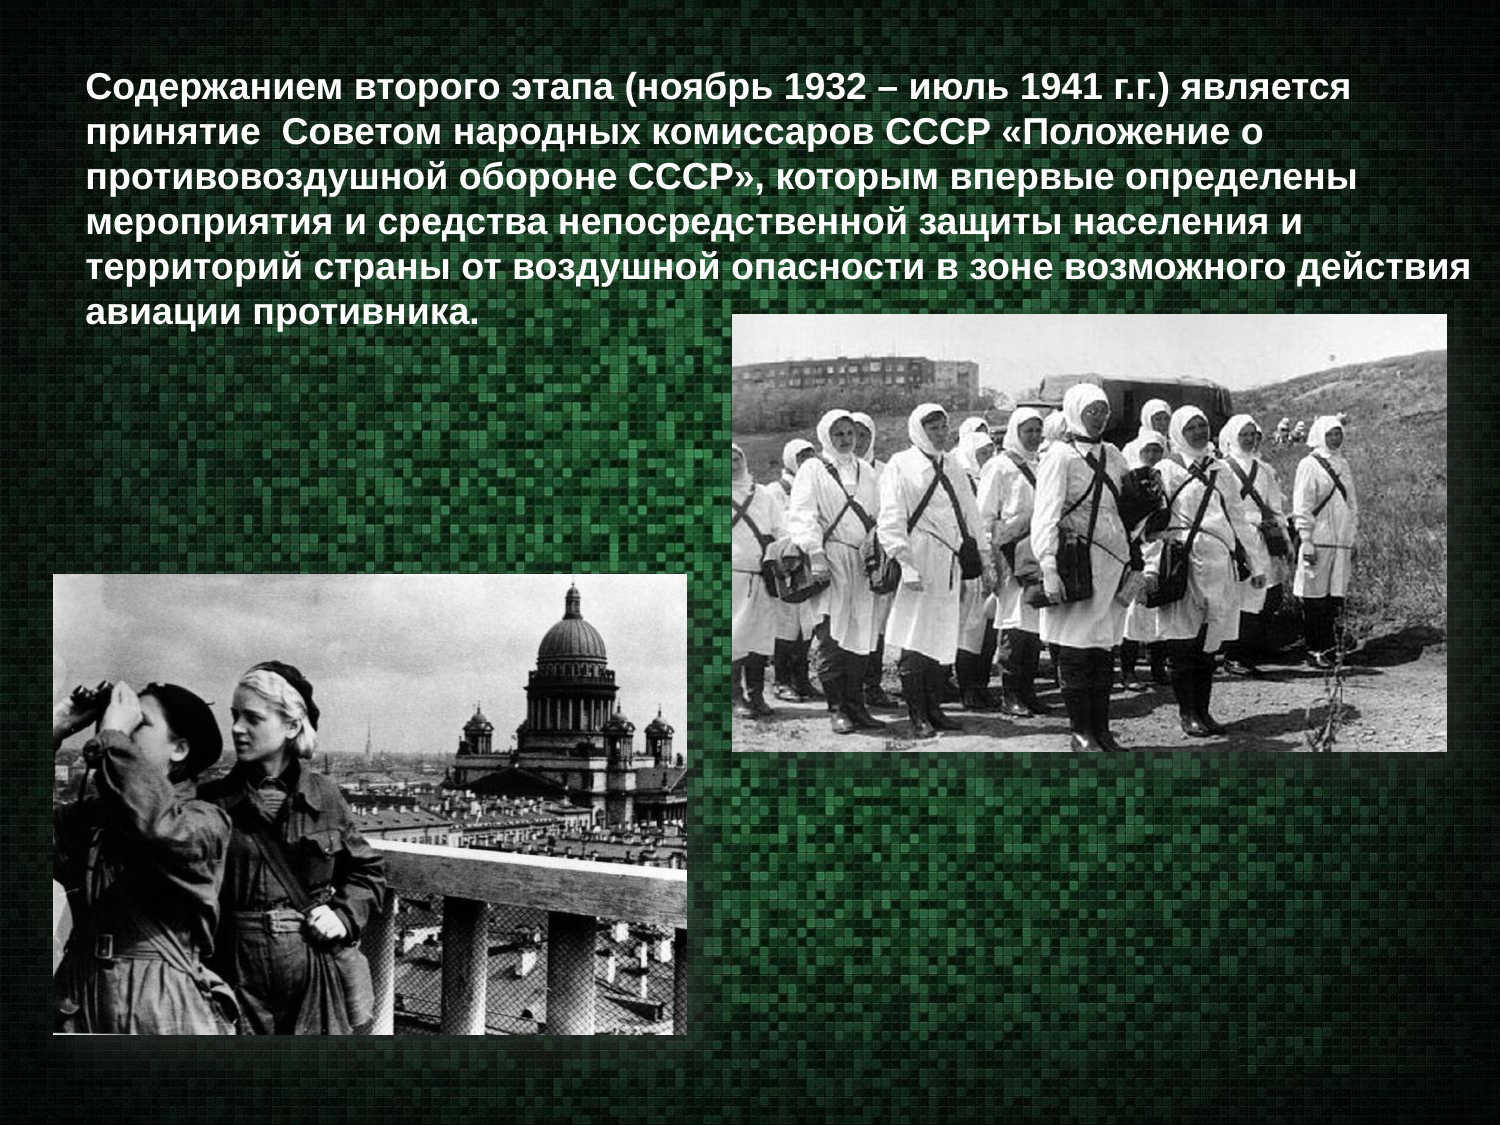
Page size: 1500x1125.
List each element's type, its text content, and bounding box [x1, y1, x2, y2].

picture [0, 0, 1500, 1125]
text_box Содержанием второго этапа (ноябрь 1932 – июль 1941 г.г.) является принятие Советом народных комиссаров СССР «Положение о противовоздушной обороне СССР», которым впервые определены мероприятия и средства непосредственной защиты населения и территорий страны от воздушной опасности в зоне возможного действия авиации противника. [70, 54, 1500, 340]
